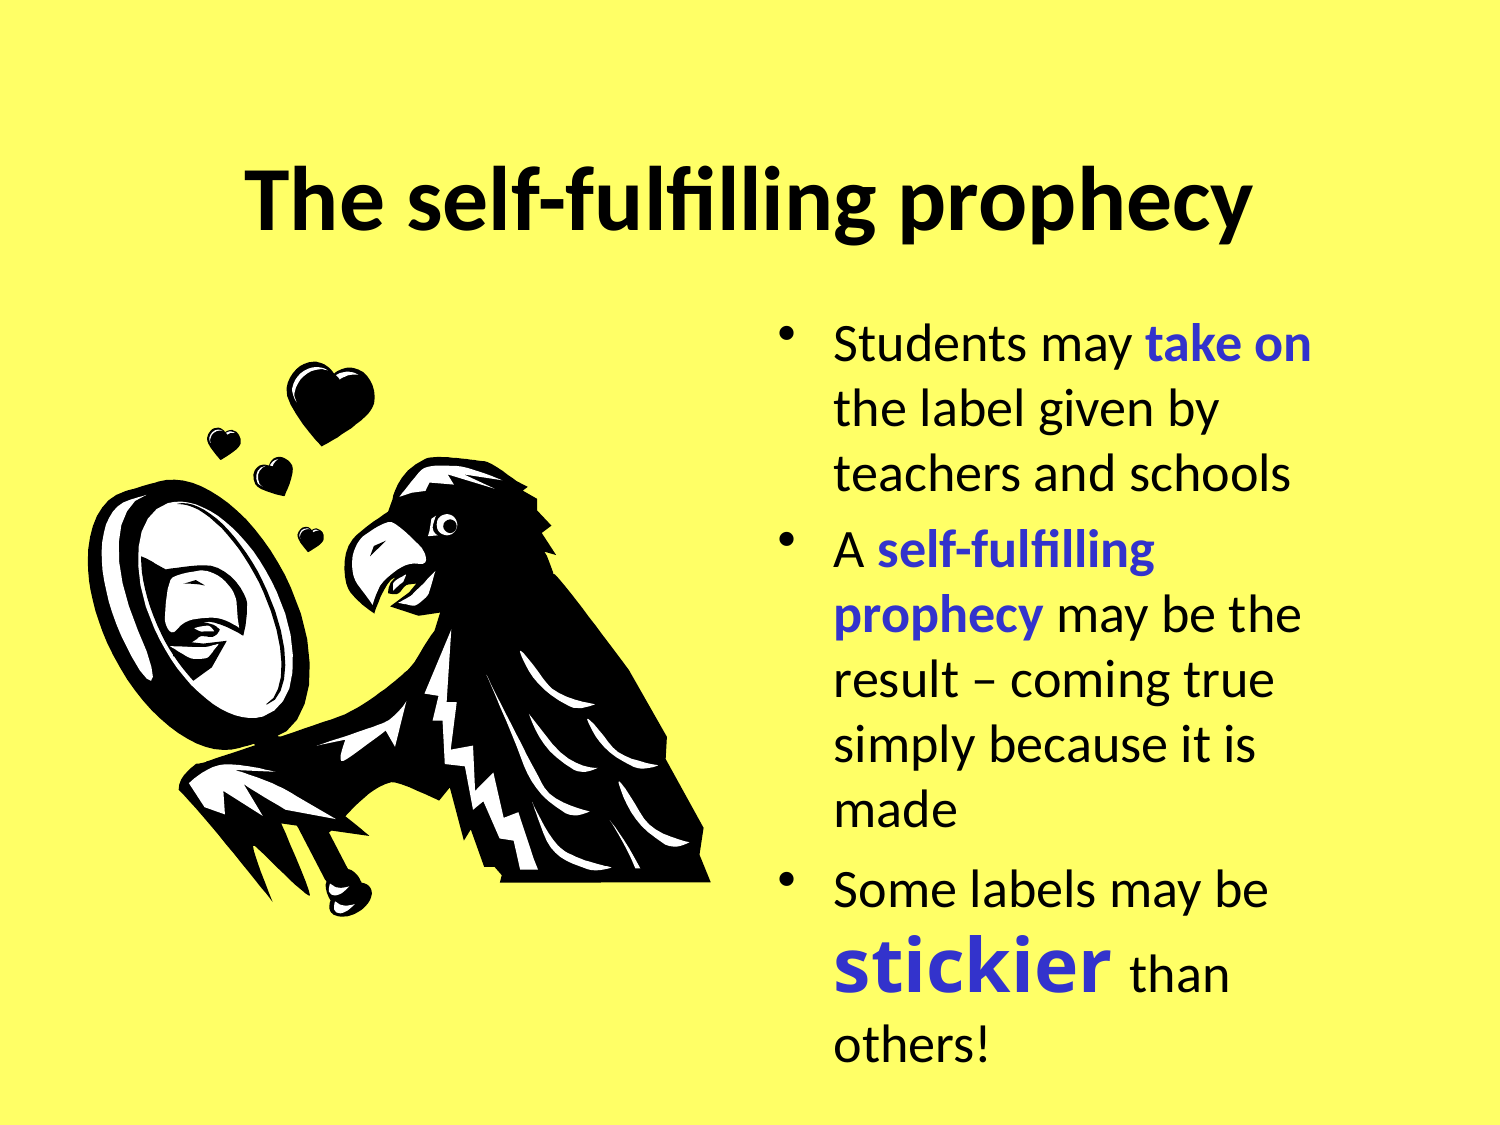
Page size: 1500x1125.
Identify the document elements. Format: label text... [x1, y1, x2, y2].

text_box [86, 361, 711, 918]
list Students may take on the label given by teachers and schools A self-fulfilling prophecy may be the result – coming true simply because it is made Some labels may be stickier than others! [762, 299, 1388, 1050]
title The self-fulfilling prophecy [112, 99, 1388, 288]
